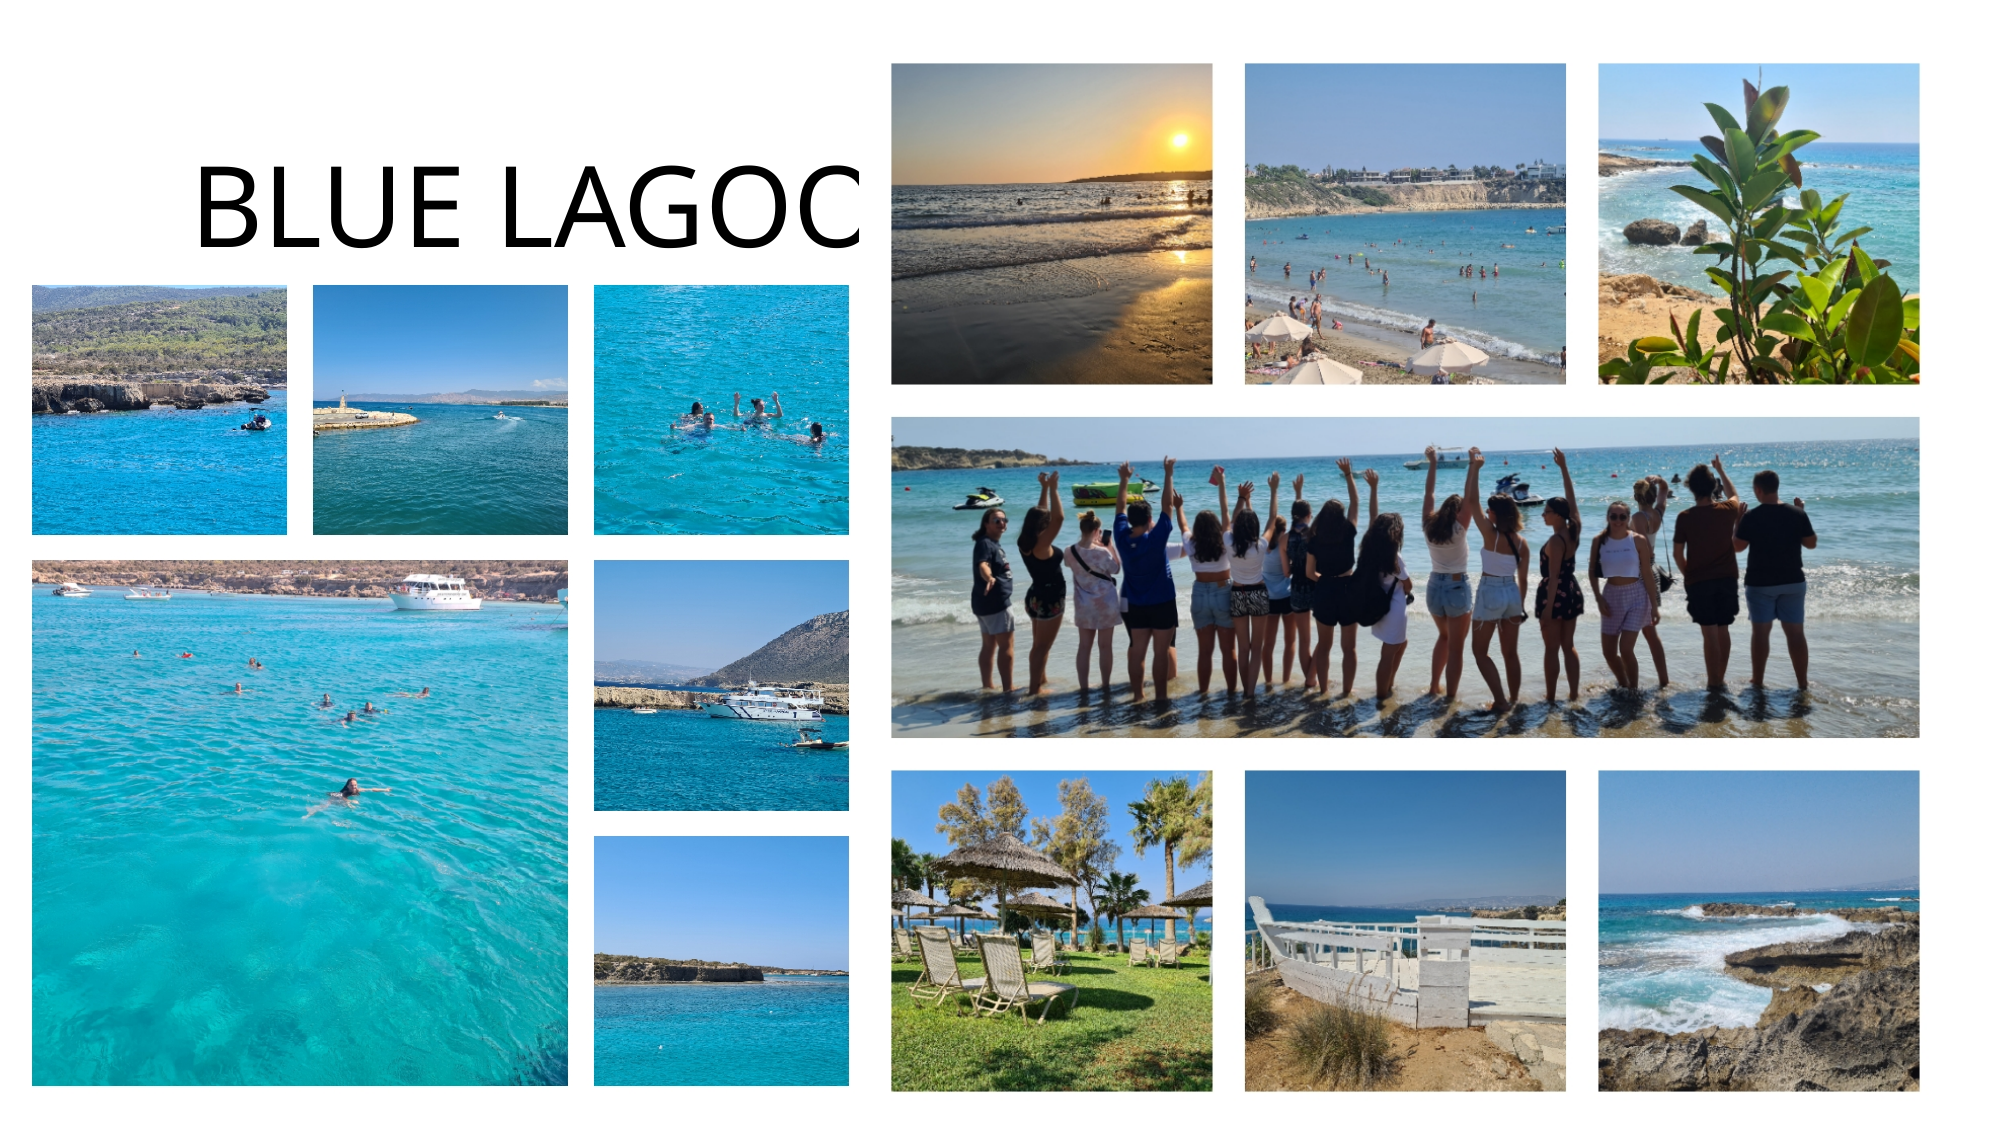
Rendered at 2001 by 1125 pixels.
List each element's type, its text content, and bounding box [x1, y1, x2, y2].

picture [6, 259, 873, 1112]
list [863, 35, 1951, 1123]
title Blue lagoon [175, 79, 859, 259]
